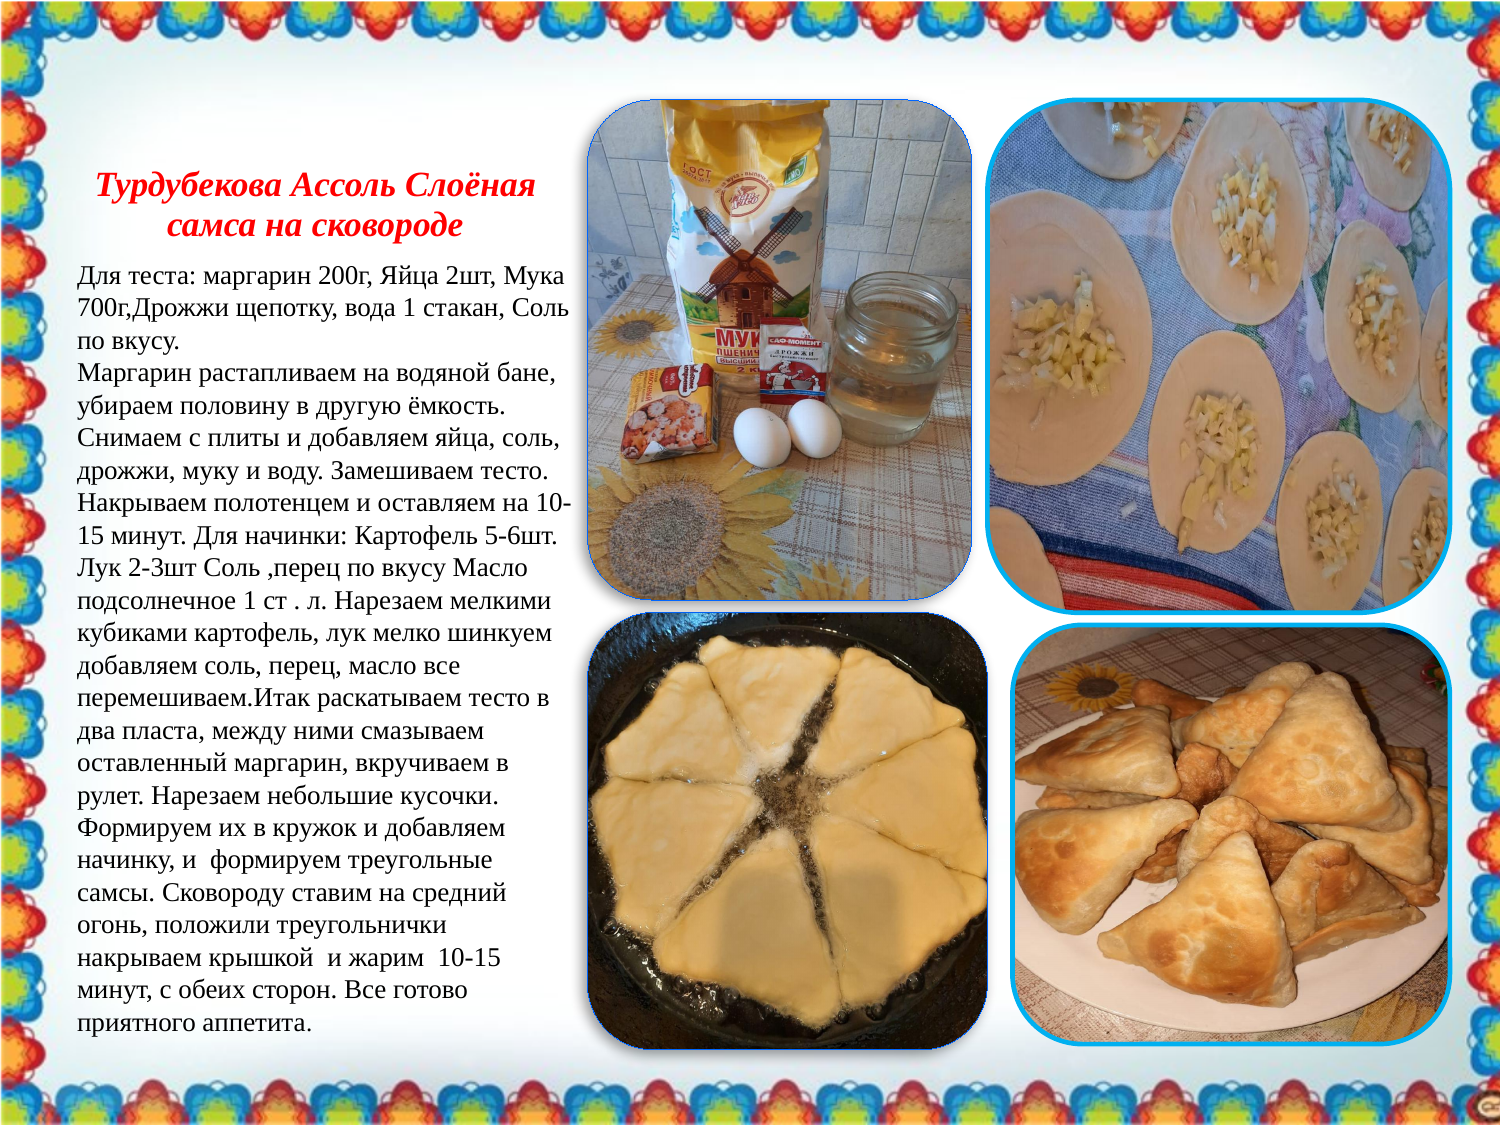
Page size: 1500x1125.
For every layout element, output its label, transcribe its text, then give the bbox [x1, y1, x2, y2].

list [987, 99, 1451, 613]
title Турдубекова Ассоль Слоёная самса на сковороде [62, 24, 186, 249]
picture [2, 0, 1500, 1125]
text_box Для теста: маргарин 200г, Яйца 2шт, Мука 700г,Дрожжи щепотку, вода 1 стакан, Соль по вкусу. Маргарин растапливаем на водяной бане, убираем половину в другую ёмкость. Снимаем с плиты и добавляем яйца, соль, дрожжи, муку и воду. Замешиваем тесто. Накрываем полотенцем и оставляем на 10-15 минут. Для начинки: Картофель 5-6шт. Лук 2-3шт Соль ,перец по вкусу Масло подсолнечное 1 ст . л. Нарезаем мелкими кубиками картофель, лук мелко шинкуем добавляем соль, перец, масло все перемешиваем.Итак раскатываем тесто в два пласта, между ними смазываем оставленный маргарин, вкручиваем в рулет. Нарезаем небольшие кусочки. Формируем их в кружок и добавляем начинку, и формируем треугольные самсы. Сковороду ставим на средний огонь, положили треугольнички накрываем крышкой и жарим 10-15 минут, с обеих сторон. Все готово приятного аппетита. [62, 249, 186, 1045]
